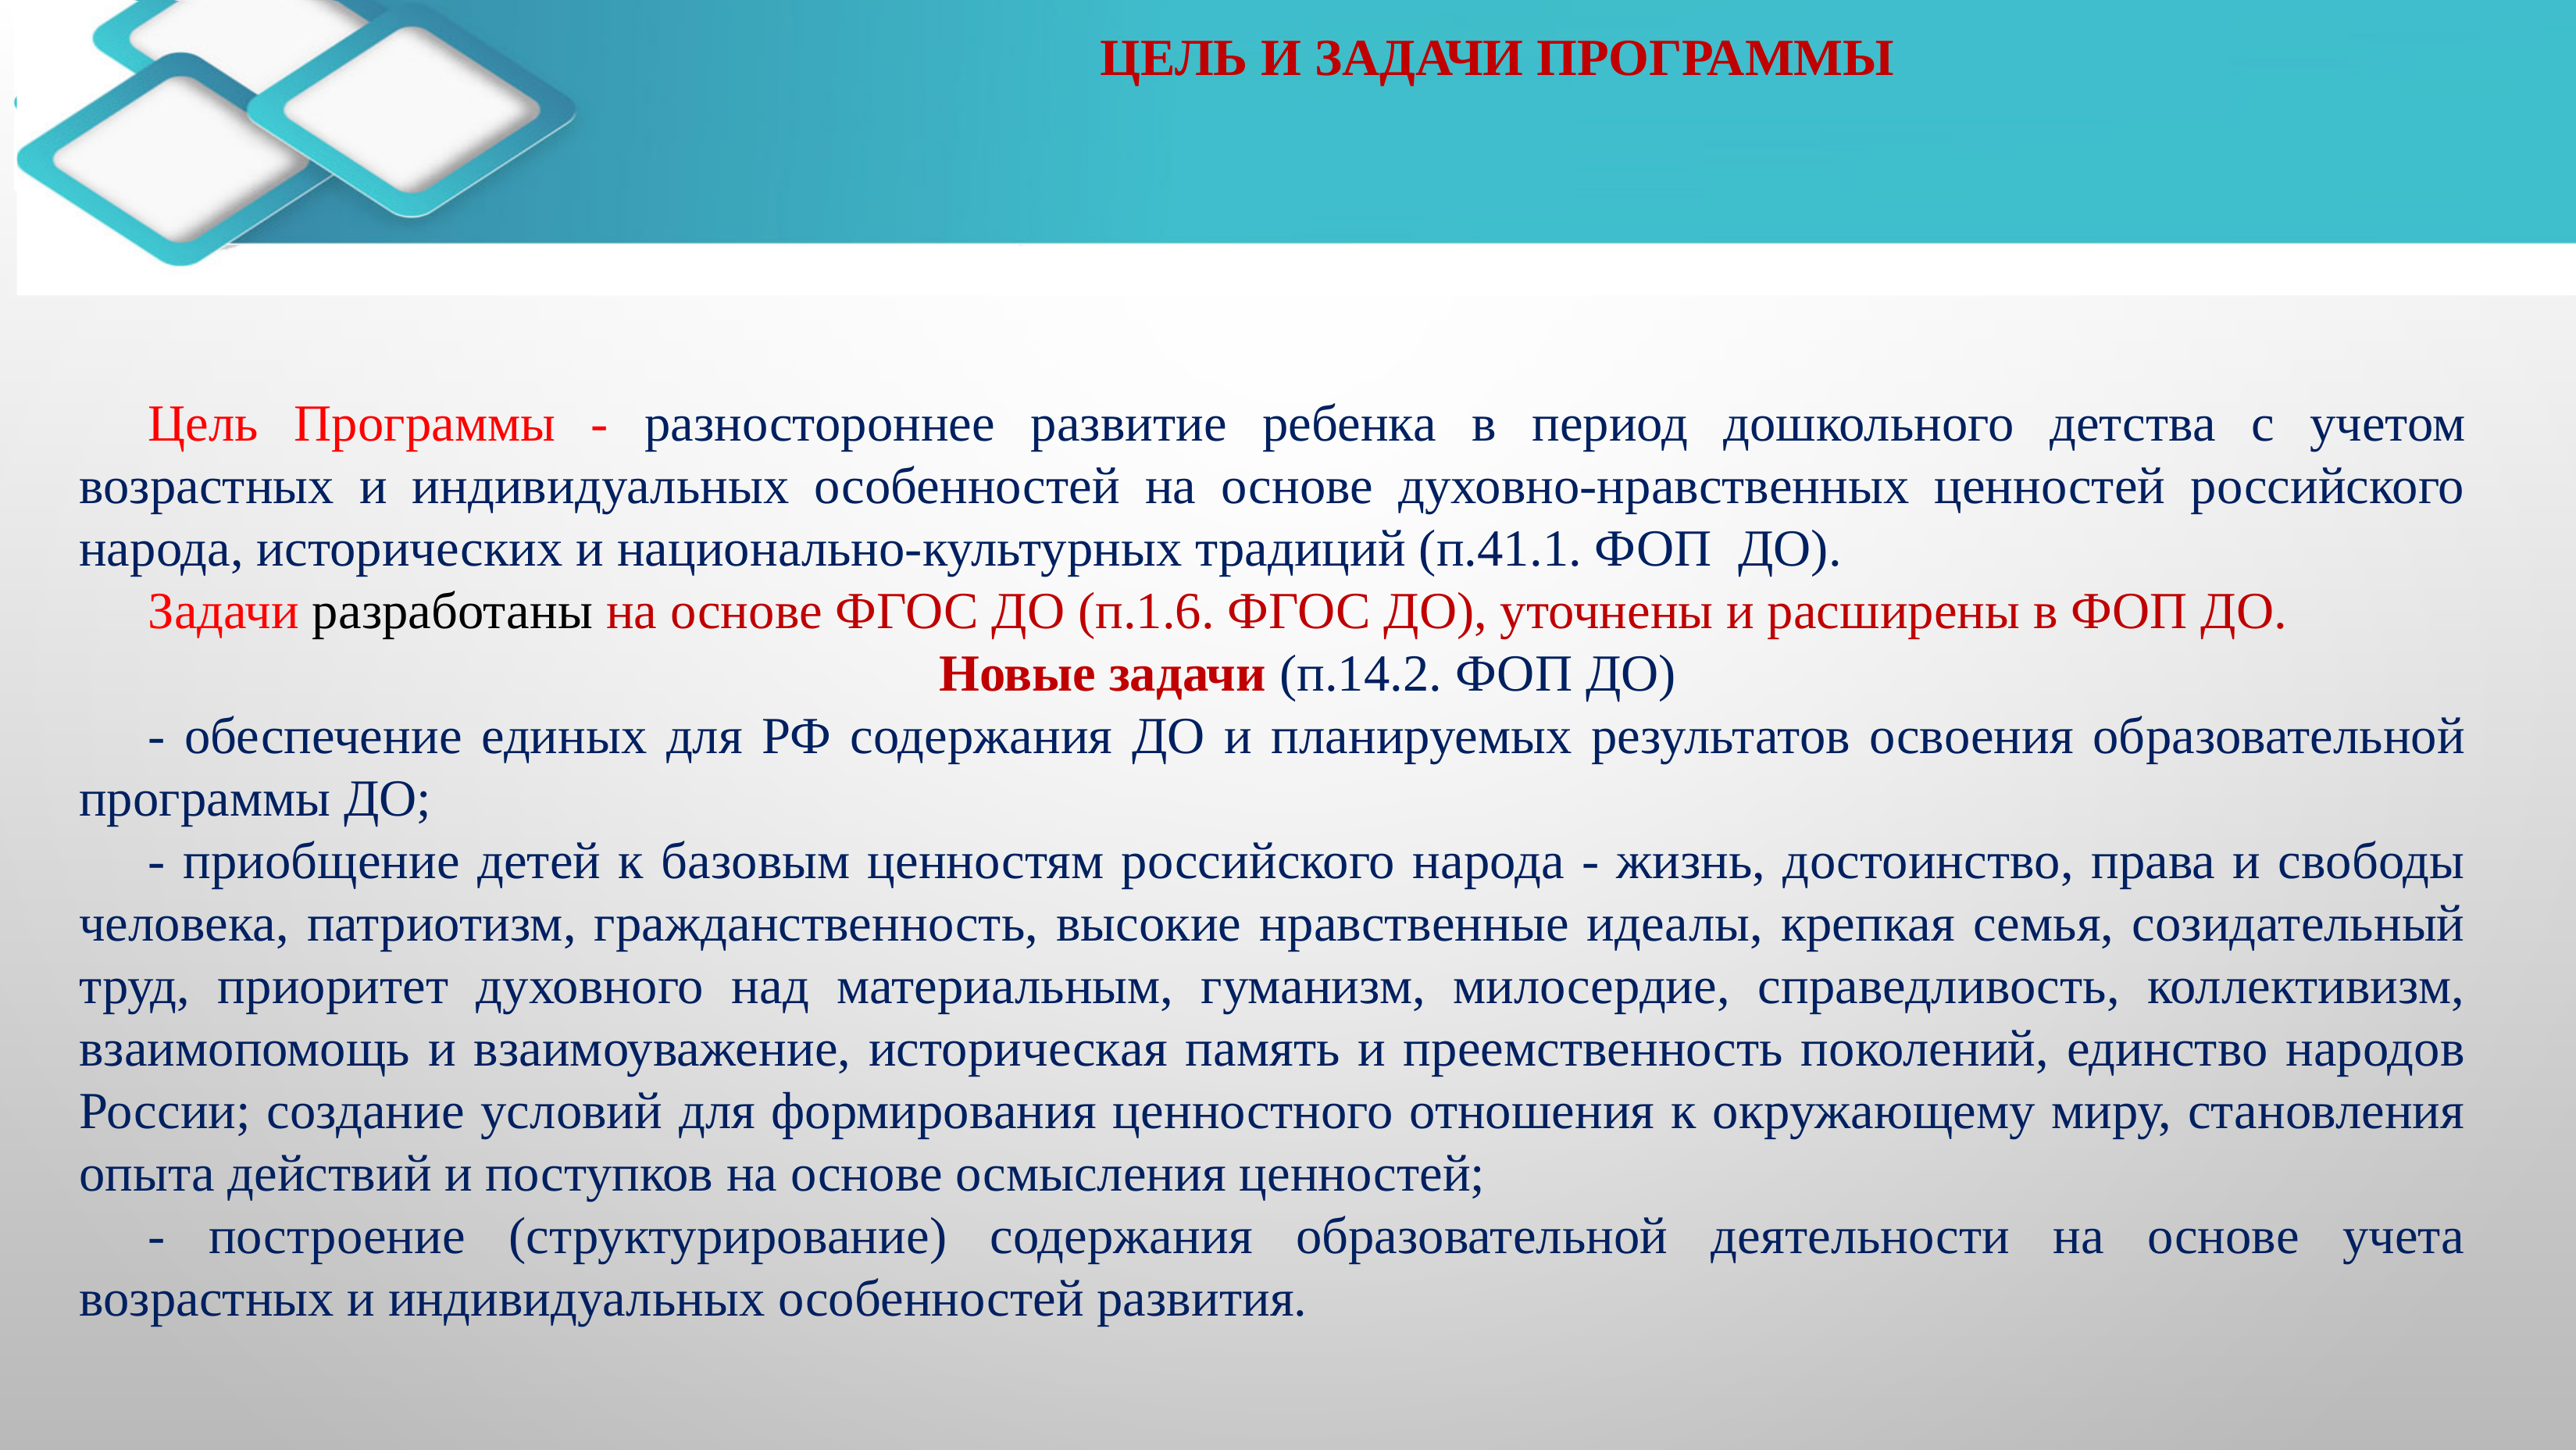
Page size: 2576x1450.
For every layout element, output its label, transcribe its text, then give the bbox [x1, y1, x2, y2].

picture [0, 0, 2576, 1450]
text_box Цель Программы - разностороннее развитие ребенка в период дошкольного детства с учетом возрастных и индивидуальных особенностей на основе духовно-нравственных ценностей российского народа, исторических и национально-культурных традиций (п.41.1. ФОП ДО). Задачи разработаны на основе ФГОС ДО (п.1.6. ФГОС ДО), уточнены и расширены в ФОП ДО. Новые задачи (п.14.2. ФОП ДО) - обеспечение единых для РФ содержания ДО и планируемых результатов освоения образовательной программы ДО; - приобщение детей к базовым ценностям российского народа - жизнь, достоинство, права и свободы человека, патриотизм, гражданственность, высокие нравственные идеалы, крепкая семья, созидательный труд, приоритет духовного над материальным, гуманизм, милосердие, справедливость, коллективизм, взаимопомощь и взаимоуважение, историческая память и преемственность поколений, единство народов России; создание условий для формирования ценностного отношения к окружающему миру, становления опыта действий и поступков на основе осмысления ценностей; - построение (структурирование) содержания образовательной деятельности на основе учета возрастных и индивидуальных особенностей развития. [67, 383, 2479, 1332]
